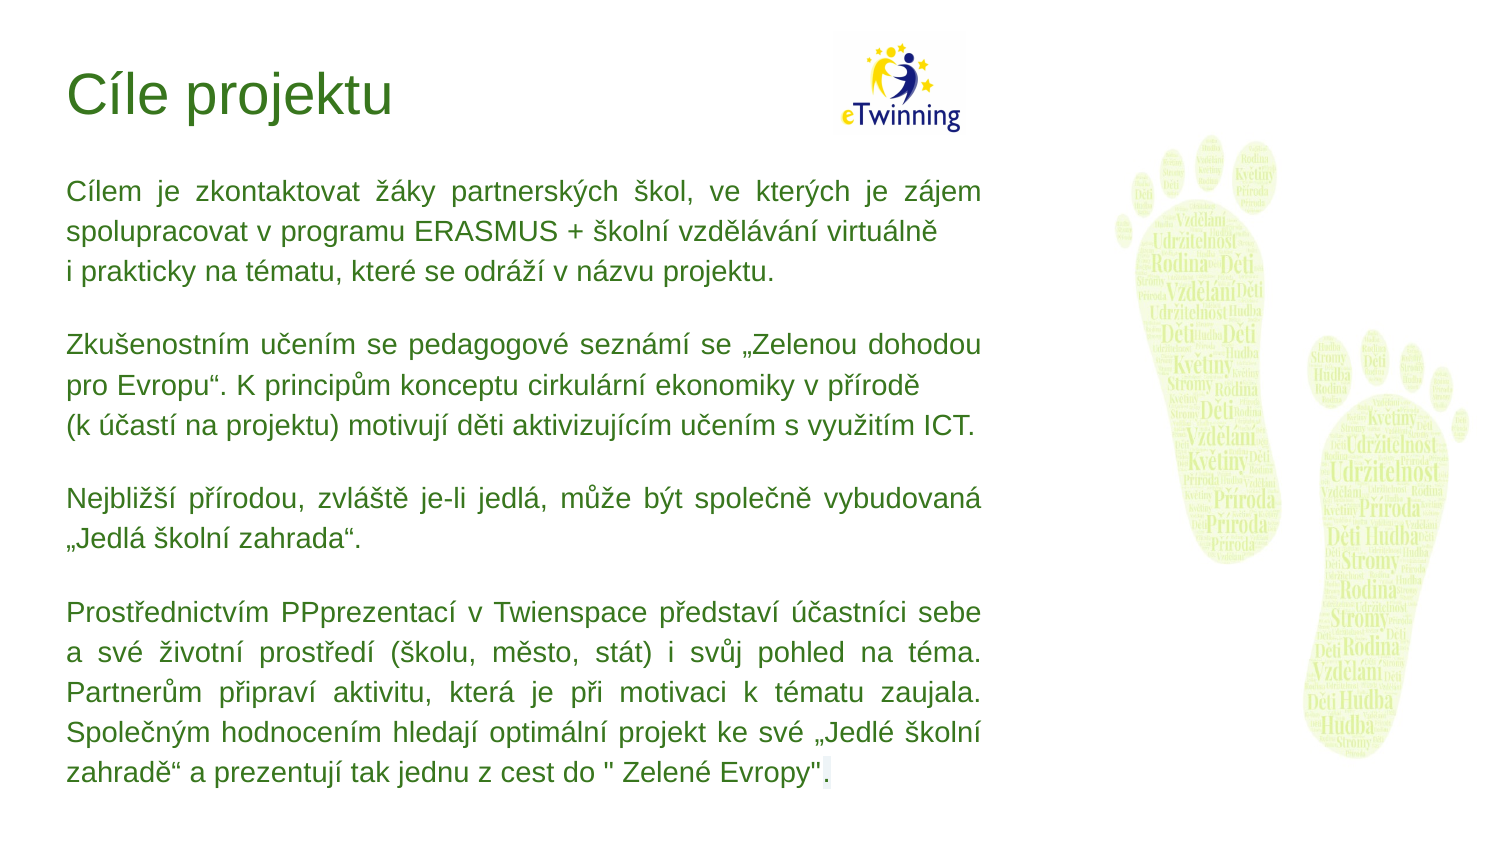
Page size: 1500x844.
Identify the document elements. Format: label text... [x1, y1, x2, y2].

picture [832, 31, 966, 135]
title Cíle projektu [51, 40, 1040, 167]
list Cílem je zkontaktovat žáky partnerských škol, ve kterých je zájem spolupracovat v programu ERASMUS + školní vzdělávání virtuálně i prakticky na tématu, které se odráží v názvu projektu. Zkušenostním učením se pedagogové seznámí se „Zelenou dohodou pro Evropu“. K principům konceptu cirkulární ekonomiky v přírodě (k účastí na projektu) motivují děti aktivizujícím učením s využitím ICT. Nejbližší přírodou, zvláště je-li jedlá, může být společně vybudovaná „Jedlá školní zahrada“. Prostřednictvím PPprezentací v Twienspace představí účastníci sebe a své životní prostředí (školu, město, stát) i svůj pohled na téma. Partnerům připraví aktivitu, která je při motivaci k tématu zaujala. Společným hodnocením hledají optimální projekt ke své „Jedlé školní zahradě“ a prezentují tak jednu z cest do " Zelené Evropy". [51, 151, 999, 808]
picture [1105, 117, 1478, 775]
